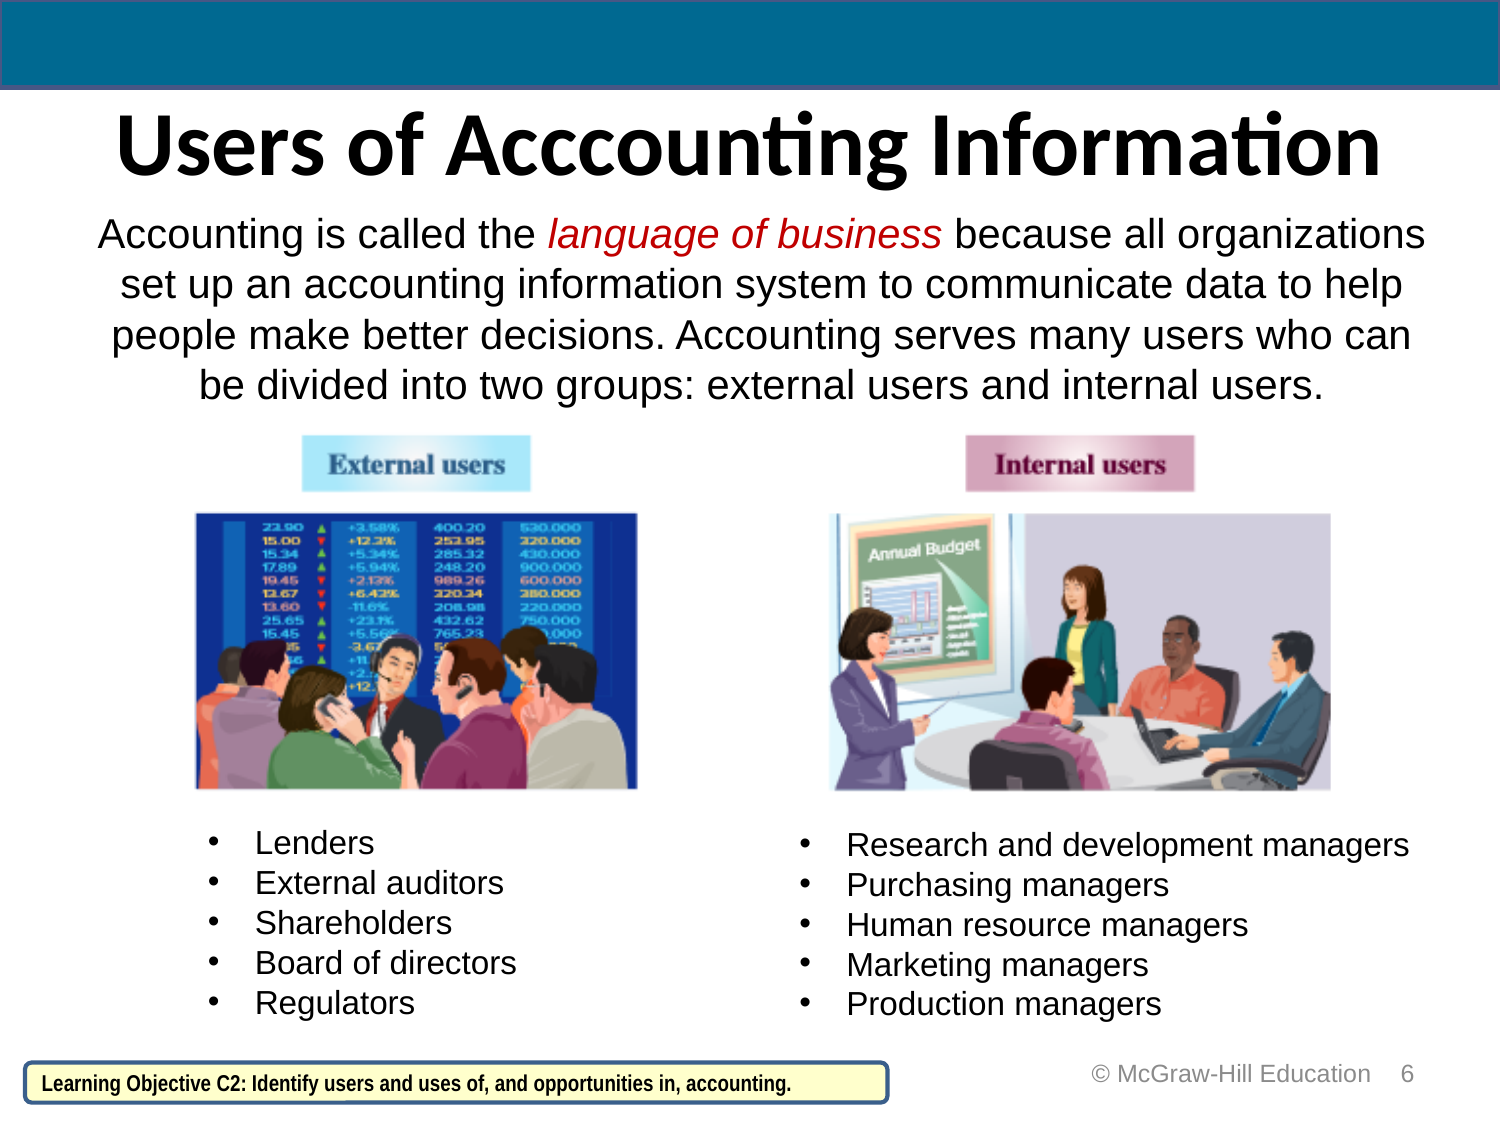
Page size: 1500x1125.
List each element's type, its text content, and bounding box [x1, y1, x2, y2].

text_box Accounting is called the language of business because all organizations set up an accounting information system to communicate data to help people make better decisions. Accounting serves many users who can be divided into two groups: external users and internal users. [68, 199, 1456, 415]
title Users of Acccounting Information [74, 88, 1426, 199]
text_box Lenders External auditors Shareholders Board of directors Regulators [193, 814, 581, 1029]
text_box Research and development managers Purchasing managers Human resource managers Marketing managers Production managers [784, 815, 1435, 1030]
text_box Learning Objective C2: Identify users and uses of, and opportunities in, accounting. [24, 1062, 888, 1103]
slide_number 6 [1079, 1042, 1430, 1103]
text_box © McGraw-Hill Education [1069, 1049, 1425, 1087]
text_box [0, 0, 1500, 88]
picture [192, 427, 1332, 804]
